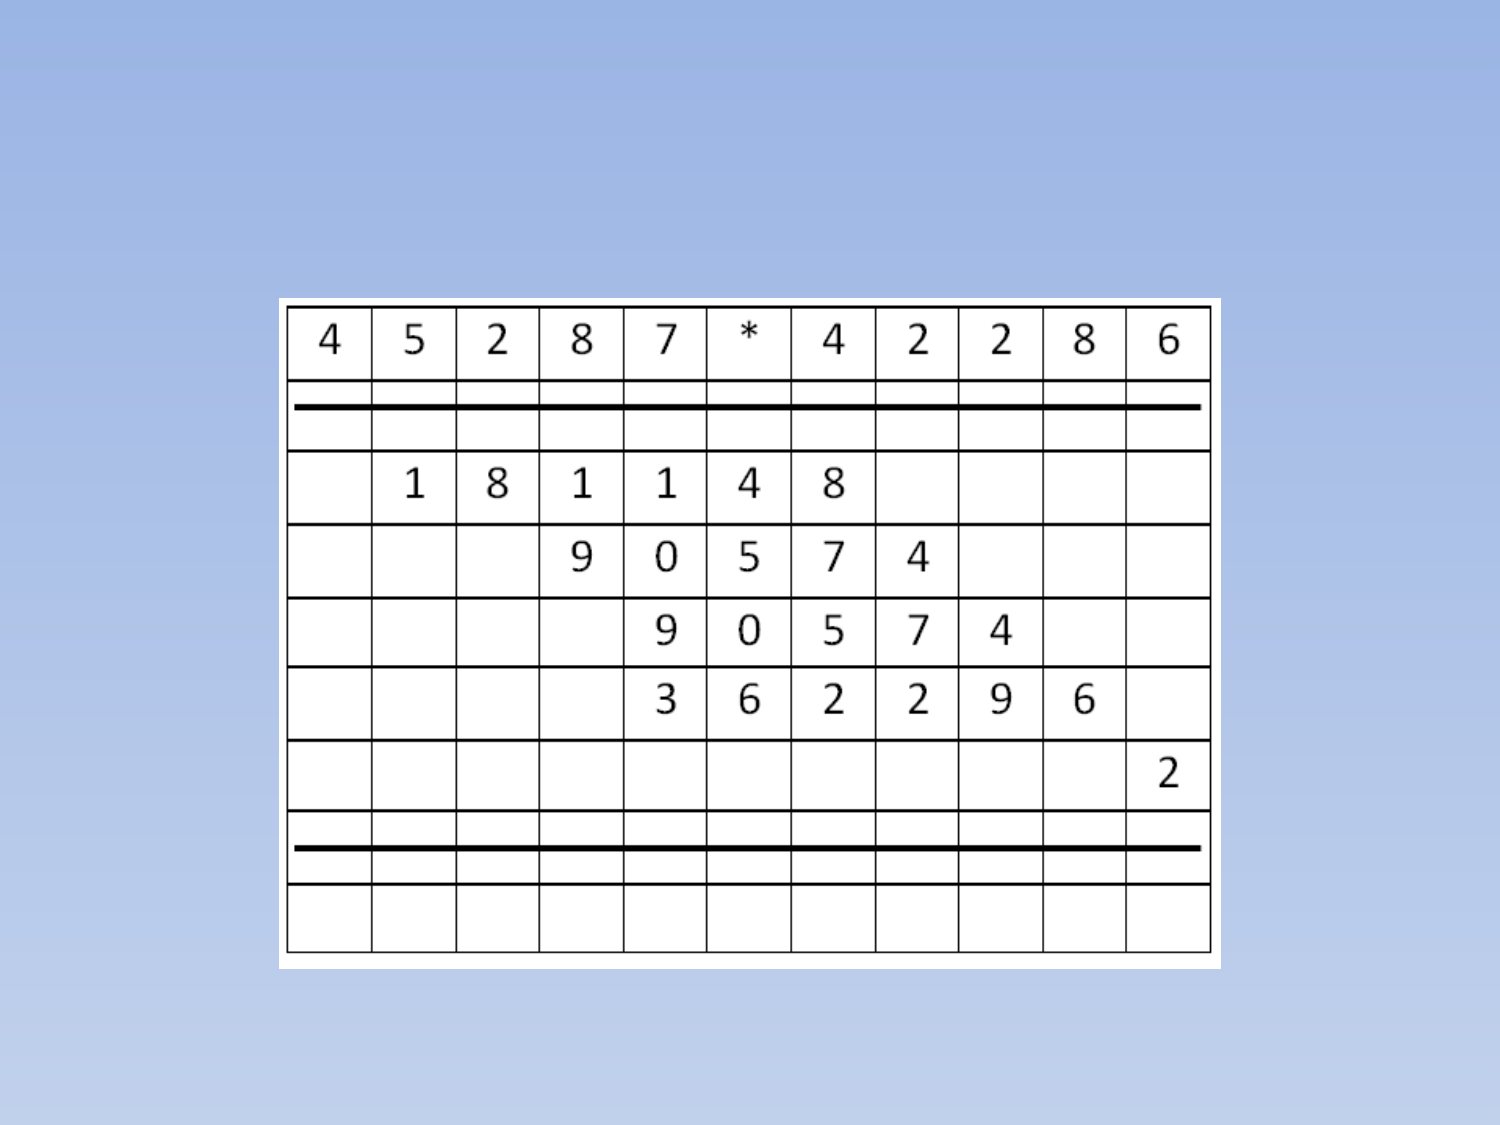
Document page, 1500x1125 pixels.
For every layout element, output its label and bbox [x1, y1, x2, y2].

list [279, 298, 1221, 970]
